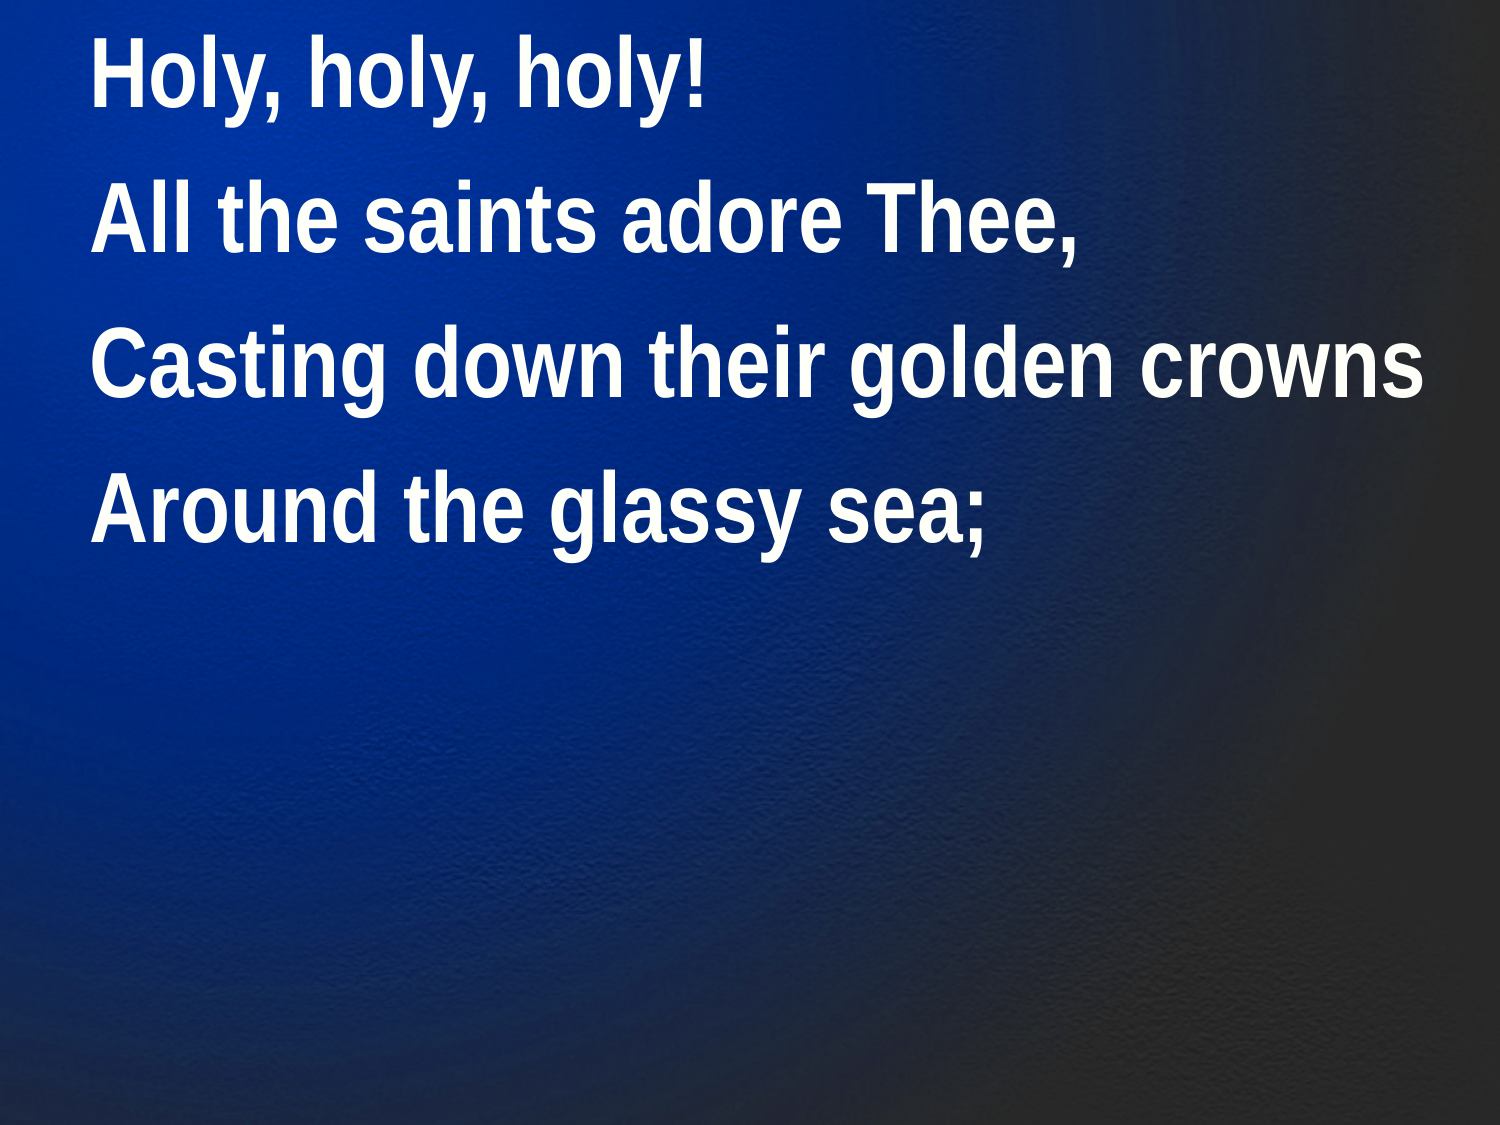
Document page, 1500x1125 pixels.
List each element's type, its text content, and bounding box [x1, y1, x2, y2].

picture [0, 0, 1500, 1125]
text_box Holy, holy, holy! All the saints adore Thee, Casting down their golden crowns Around the glassy sea; [74, 0, 1500, 570]
